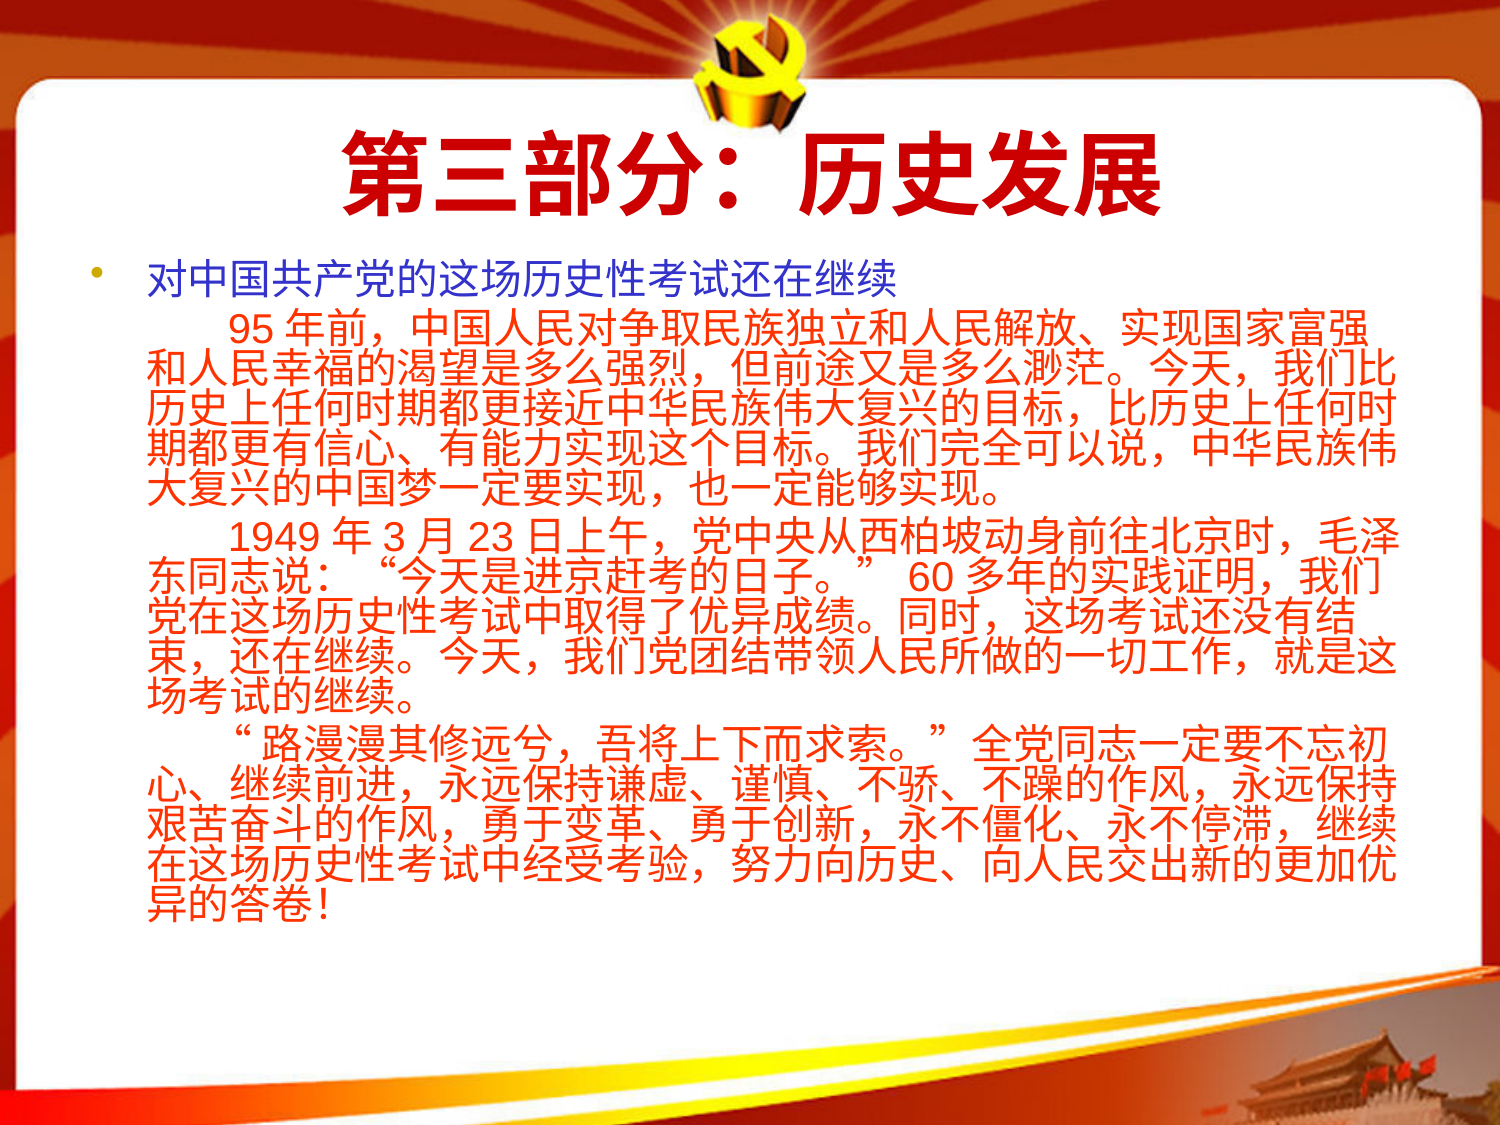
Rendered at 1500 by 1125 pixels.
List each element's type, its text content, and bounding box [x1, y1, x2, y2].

title 第三部分：历史发展 [76, 77, 1428, 266]
picture [0, 0, 1500, 1125]
list 对中国共产党的这场历史性考试还在继续 95年前，中国人民对争取民族独立和人民解放、实现国家富强和人民幸福的渴望是多么强烈，但前途又是多么渺茫。今天，我们比历史上任何时期都更接近中华民族伟大复兴的目标，比历史上任何时期都更有信心、有能力实现这个目标。我们完全可以说，中华民族伟大复兴的中国梦一定要实现，也一定能够实现。 1949年3月23日上午，党中央从西柏坡动身前往北京时，毛泽东同志说：“今天是进京赶考的日子。”60多年的实践证明，我们党在这场历史性考试中取得了优异成绩。同时，这场考试还没有结束，还在继续。今天，我们党团结带领人民所做的一切工作，就是这场考试的继续。 “路漫漫其修远兮，吾将上下而求索。”全党同志一定要不忘初心、继续前进，永远保持谦虚、谨慎、不骄、不躁的作风，永远保持艰苦奋斗的作风，勇于变革、勇于创新，永不僵化、永不停滞，继续在这场历史性考试中经受考验，努力向历史、向人民交出新的更加优异的答卷！ [74, 255, 1426, 1024]
